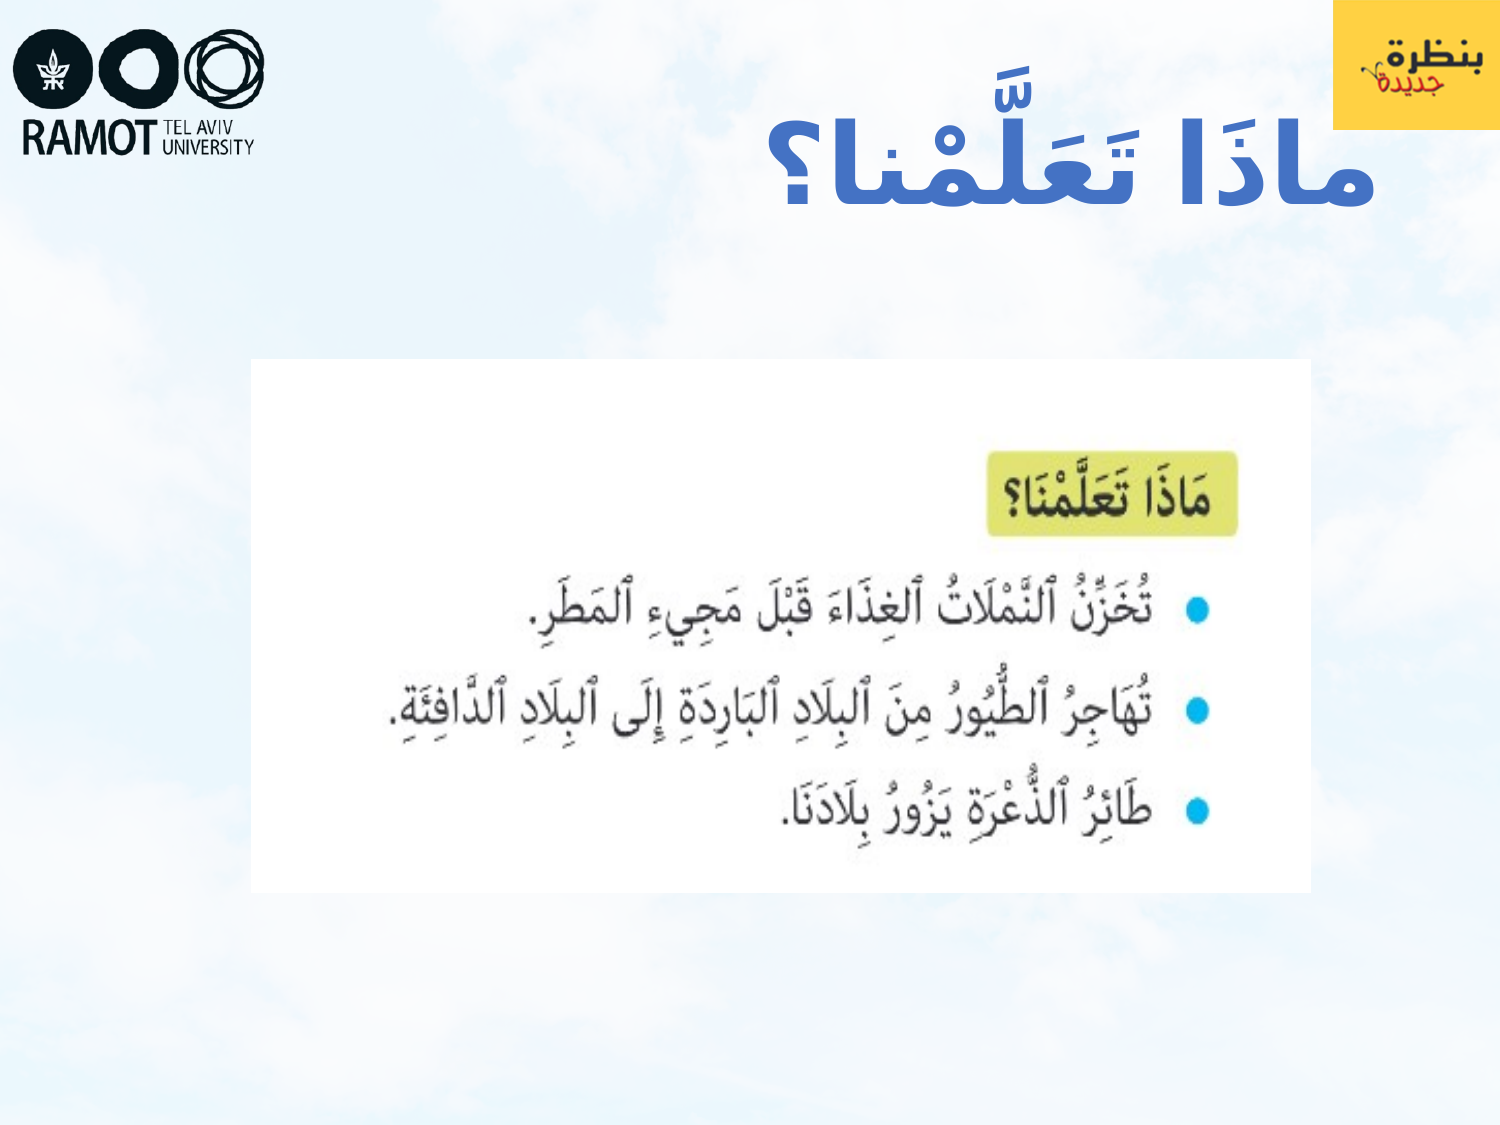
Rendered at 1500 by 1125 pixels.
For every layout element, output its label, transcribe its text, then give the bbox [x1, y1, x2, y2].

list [251, 359, 1311, 893]
picture [0, 11, 277, 169]
picture [1333, 0, 1500, 130]
title ماذَا تَعَلَّمْنا؟ [103, 59, 1397, 278]
